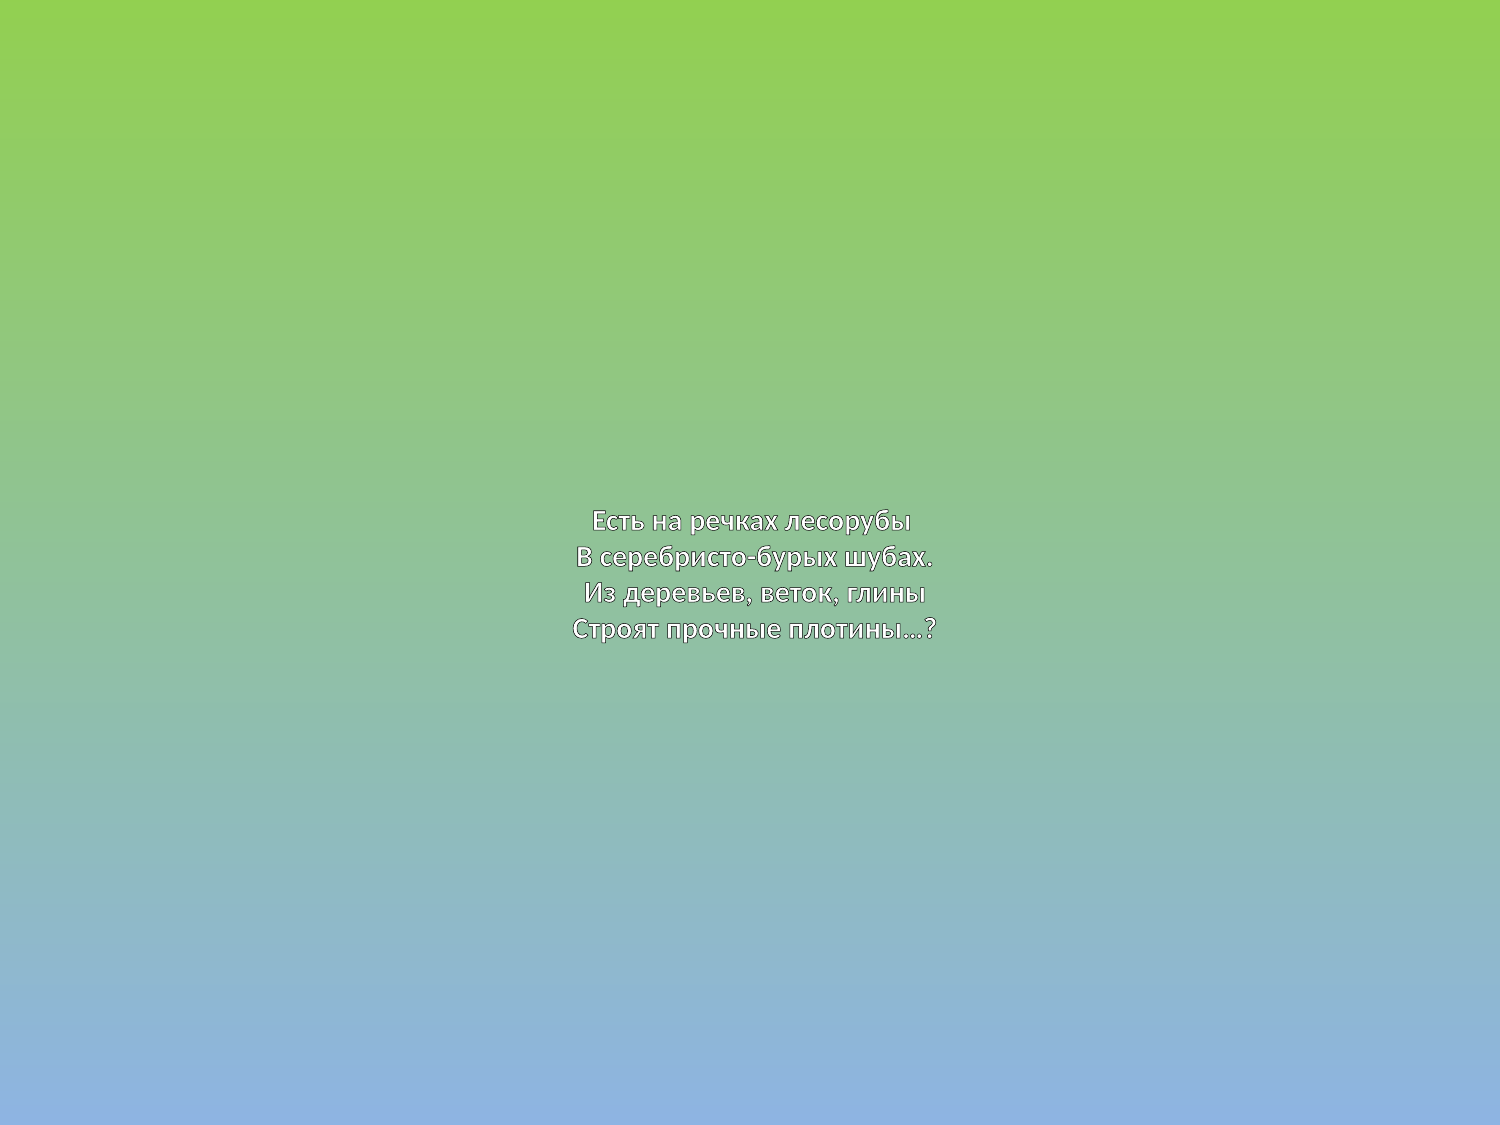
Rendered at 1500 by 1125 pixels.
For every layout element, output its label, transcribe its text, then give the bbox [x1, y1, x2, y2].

title Есть на речках лесорубы В серебристо-бурых шубах. Из деревьев, веток, глины Строят прочные плотины…? [76, 491, 1427, 680]
